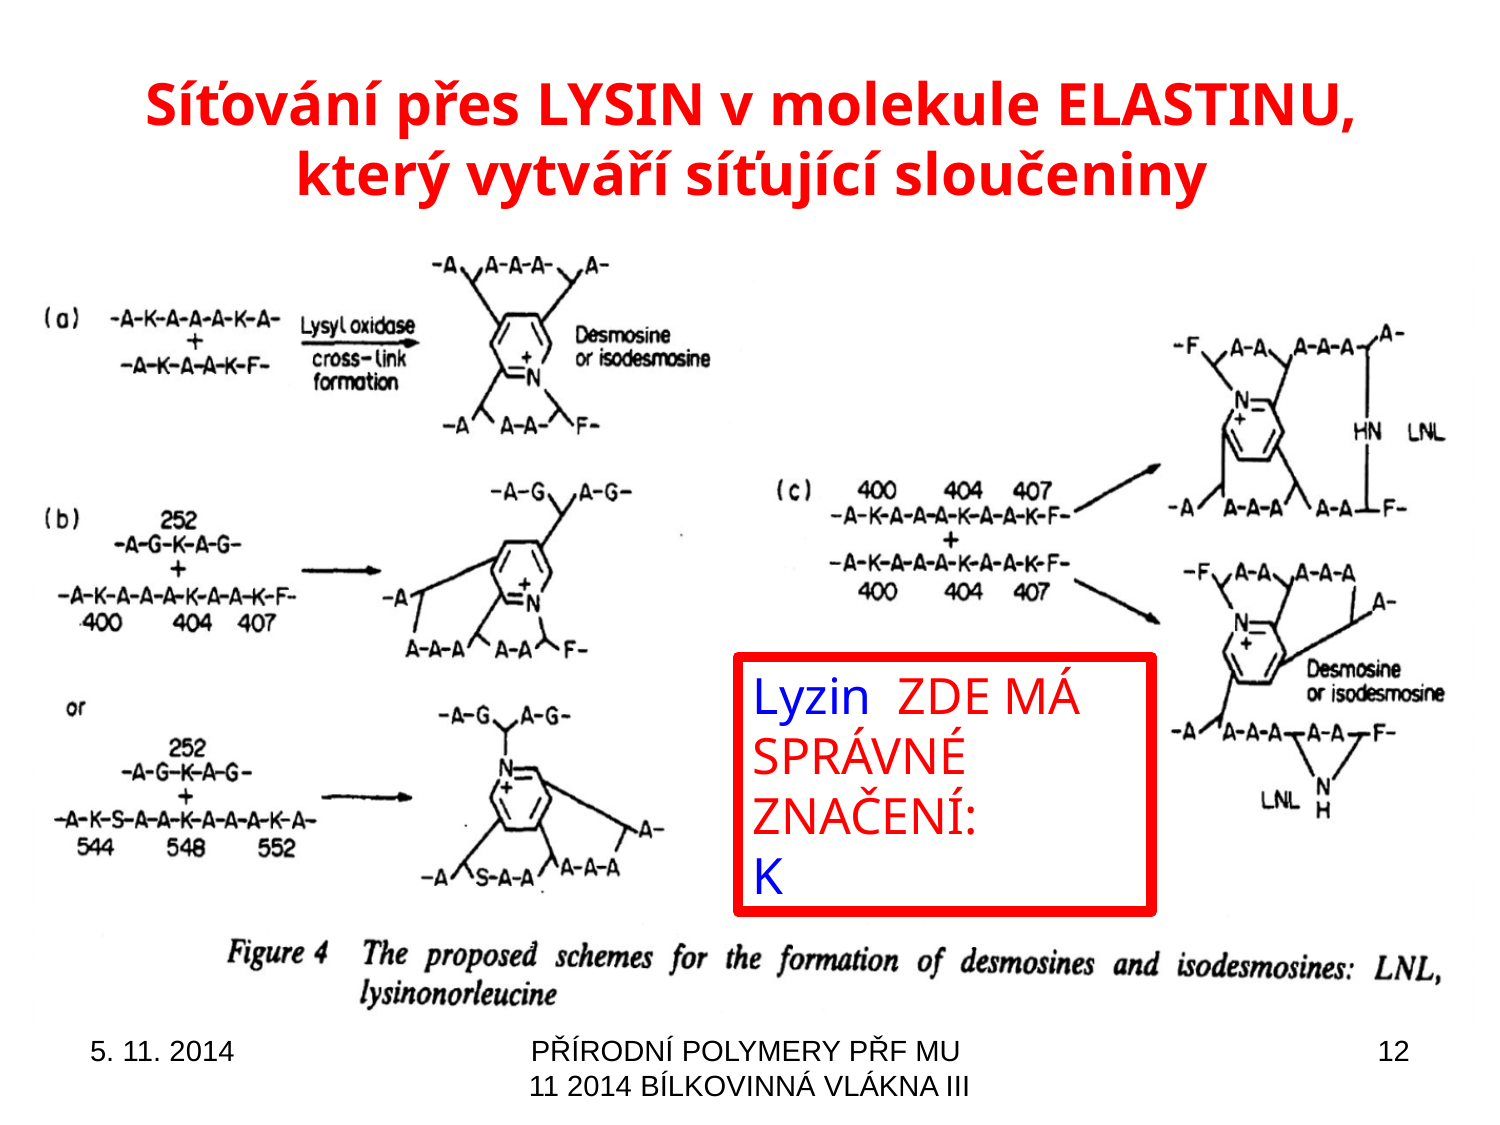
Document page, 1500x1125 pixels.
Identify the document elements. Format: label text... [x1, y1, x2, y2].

slide_number 5. 11. 2014 [74, 1032, 426, 1103]
slide_number 12 [1074, 1032, 1426, 1103]
footer PŘÍRODNÍ POLYMERY PŘF MU 11 2014 BÍLKOVINNÁ VLÁKNA III [512, 1032, 988, 1103]
title Síťování přes LYSIN v molekule ELASTINU, který vytváří síťující sloučeniny [76, 30, 1427, 244]
picture [32, 255, 1475, 1024]
